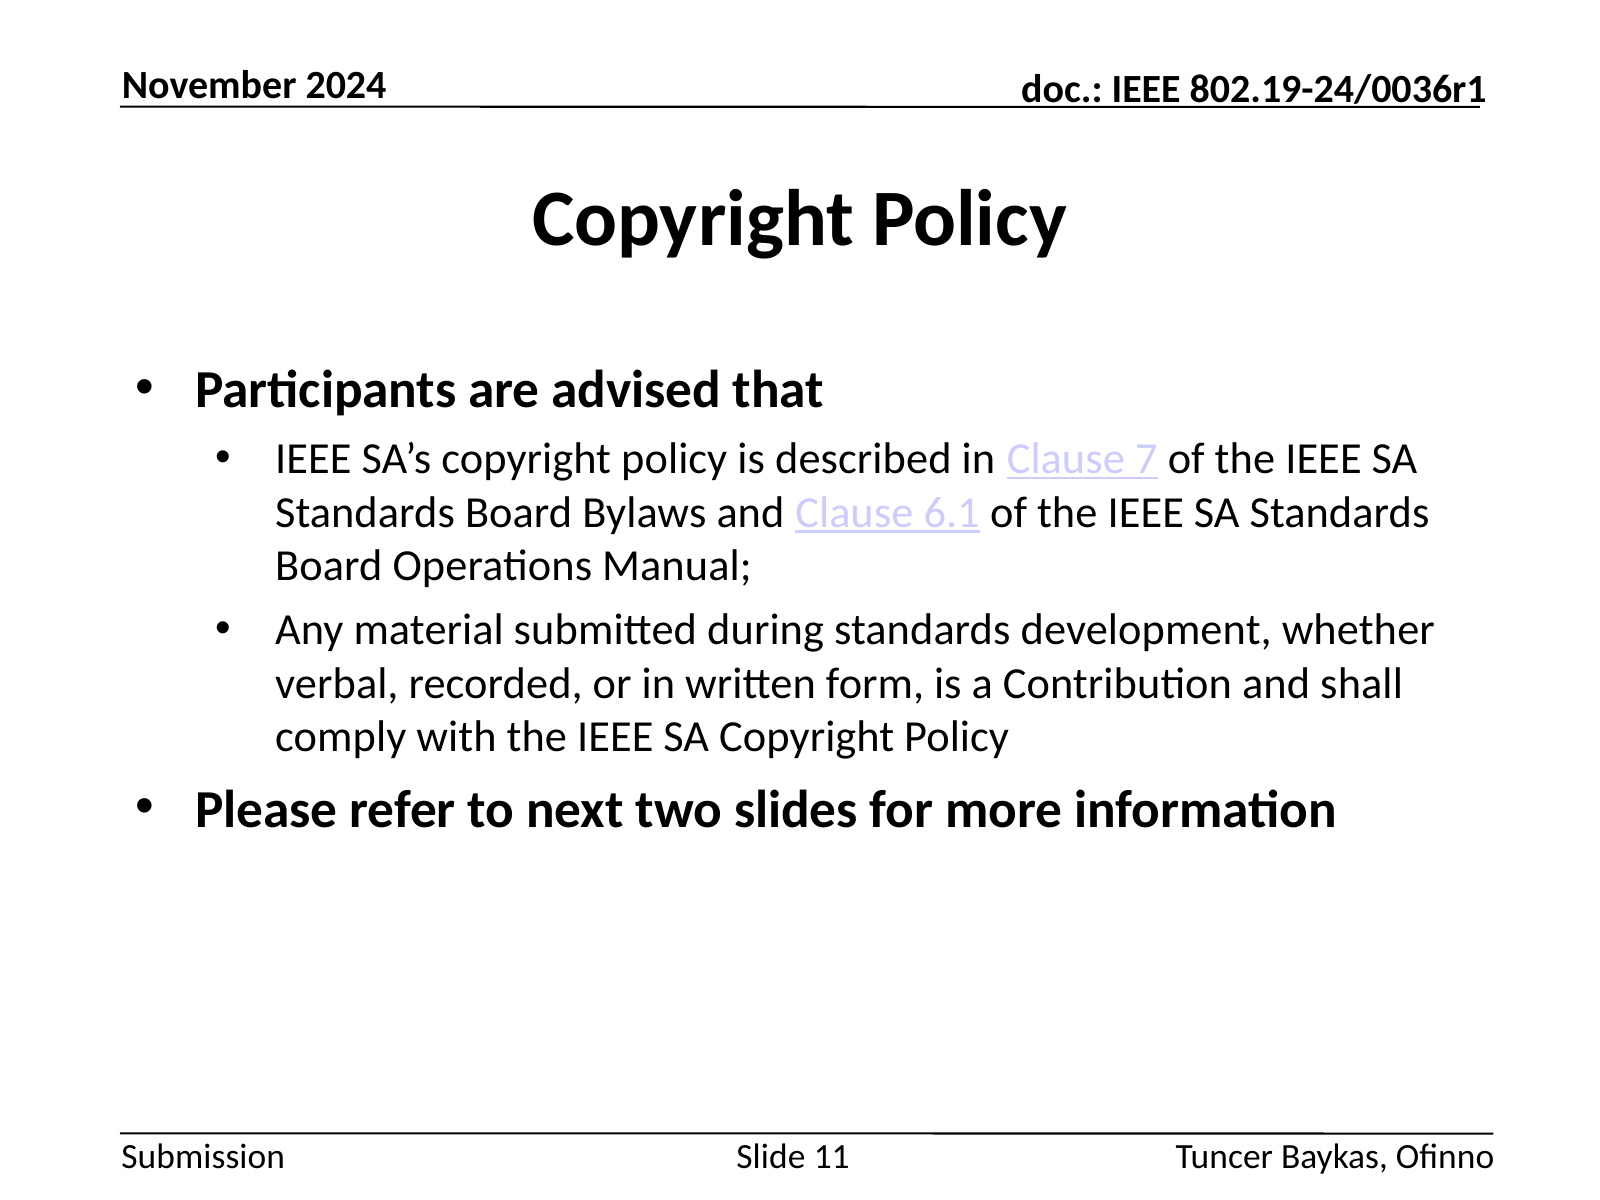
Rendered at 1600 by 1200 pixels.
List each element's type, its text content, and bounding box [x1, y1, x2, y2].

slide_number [121, 58, 451, 107]
list Participants are advised that IEEE SA’s copyright policy is described in Clause 7 of the IEEE SA Standards Board Bylaws and Clause 6.1 of the IEEE SA Standards Board Operations Manual; Any material submitted during standards development, whether verbal, recorded, or in written form, is a Contribution and shall comply with the IEEE SA Copyright Policy Please refer to next two slides for more information [119, 346, 1480, 1067]
slide_number Slide 11 [733, 1132, 854, 1197]
title Copyright Policy [119, 119, 1480, 307]
footer Tuncer Baykas, Ofinno [937, 1132, 1495, 1174]
